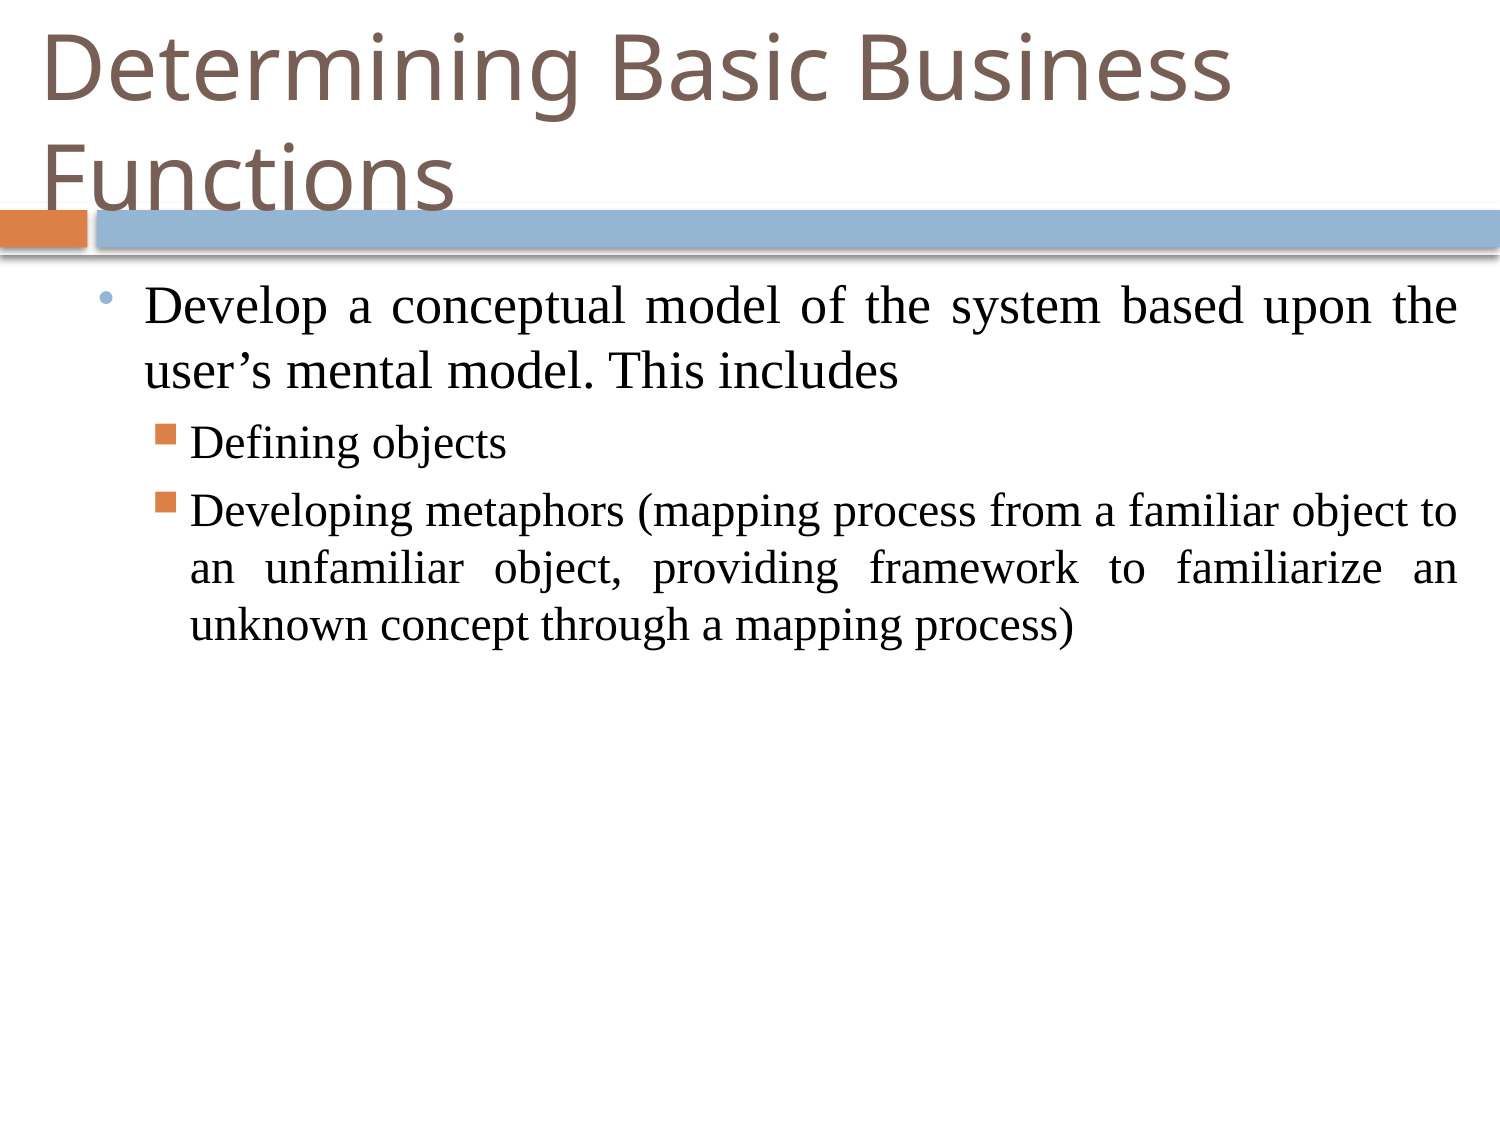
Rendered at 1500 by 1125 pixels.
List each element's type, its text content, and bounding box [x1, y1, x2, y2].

list Develop a conceptual model of the system based upon the user’s mental model. This includes Defining objects Developing metaphors (mapping process from a familiar object to an unfamiliar object, providing framework to familiarize an unknown concept through a mapping process) [24, 262, 1475, 1100]
title Determining Basic Business Functions [24, 37, 1475, 200]
